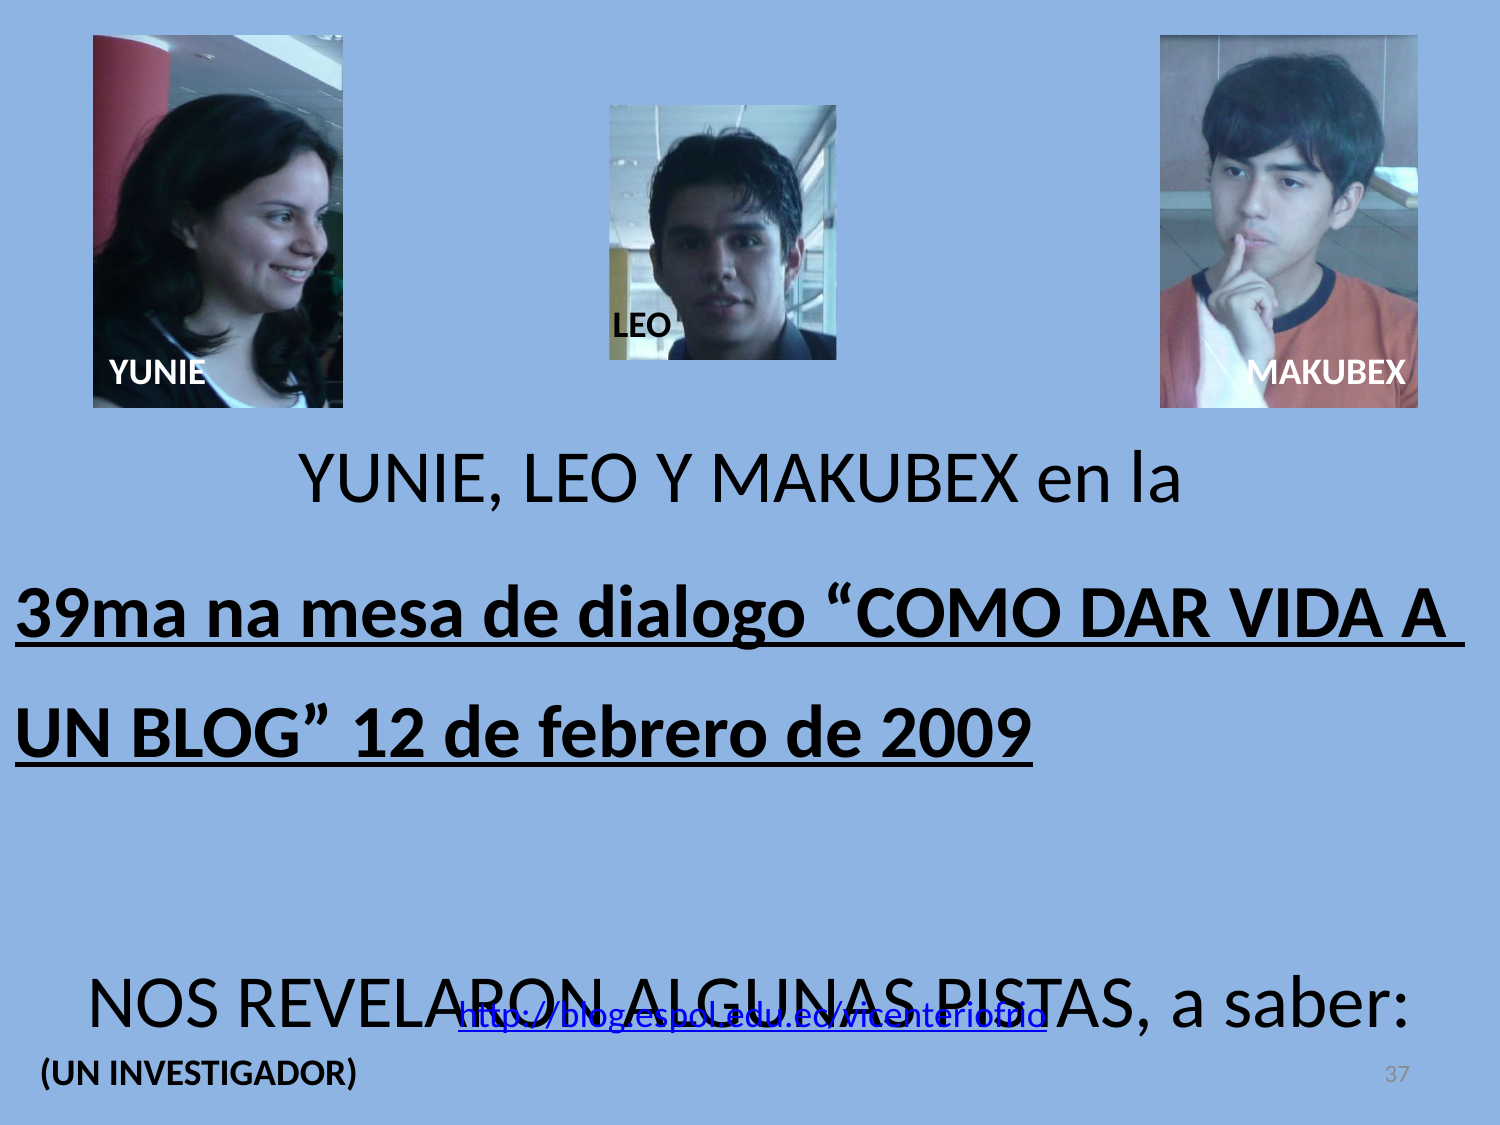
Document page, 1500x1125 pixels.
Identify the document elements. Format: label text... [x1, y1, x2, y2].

text_box (UN INVESTIGADOR) [24, 1040, 374, 1101]
picture [1159, 34, 1419, 408]
picture [93, 34, 343, 408]
slide_number 37 [1074, 1042, 1425, 1103]
picture [609, 105, 837, 360]
text_box http://blog.espol.edu.ec/vicenteriofrio [443, 982, 1063, 1043]
text_box LEO [597, 292, 604, 353]
text_box YUNIE, LEO Y MAKUBEX en la 39ma na mesa de dialogo “COMO DAR VIDA A UN BLOG” 12 de febrero de 2009 NOS REVELARON ALGUNAS PISTAS, a saber: [0, 374, 1500, 930]
